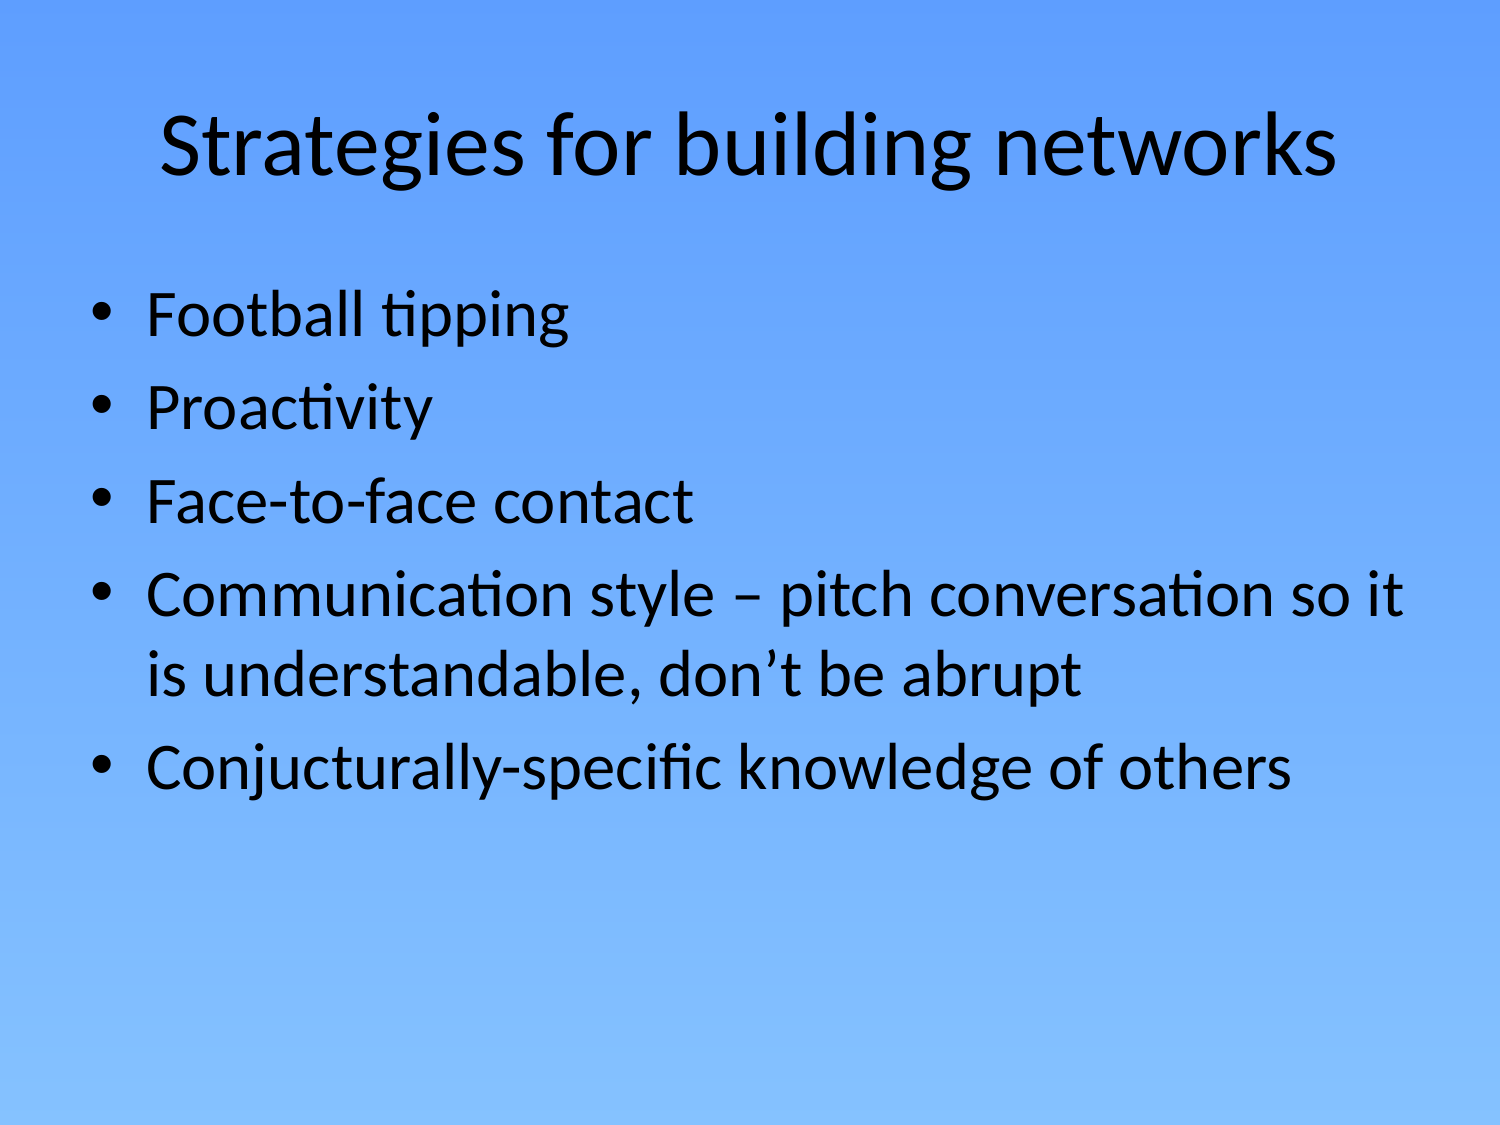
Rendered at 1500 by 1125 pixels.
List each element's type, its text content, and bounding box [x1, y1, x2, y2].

list Football tipping Proactivity Face-to-face contact Communication style – pitch conversation so it is understandable, don’t be abrupt Conjucturally-specific knowledge of others [75, 262, 1425, 1005]
title Strategies for building networks [75, 45, 1425, 233]
